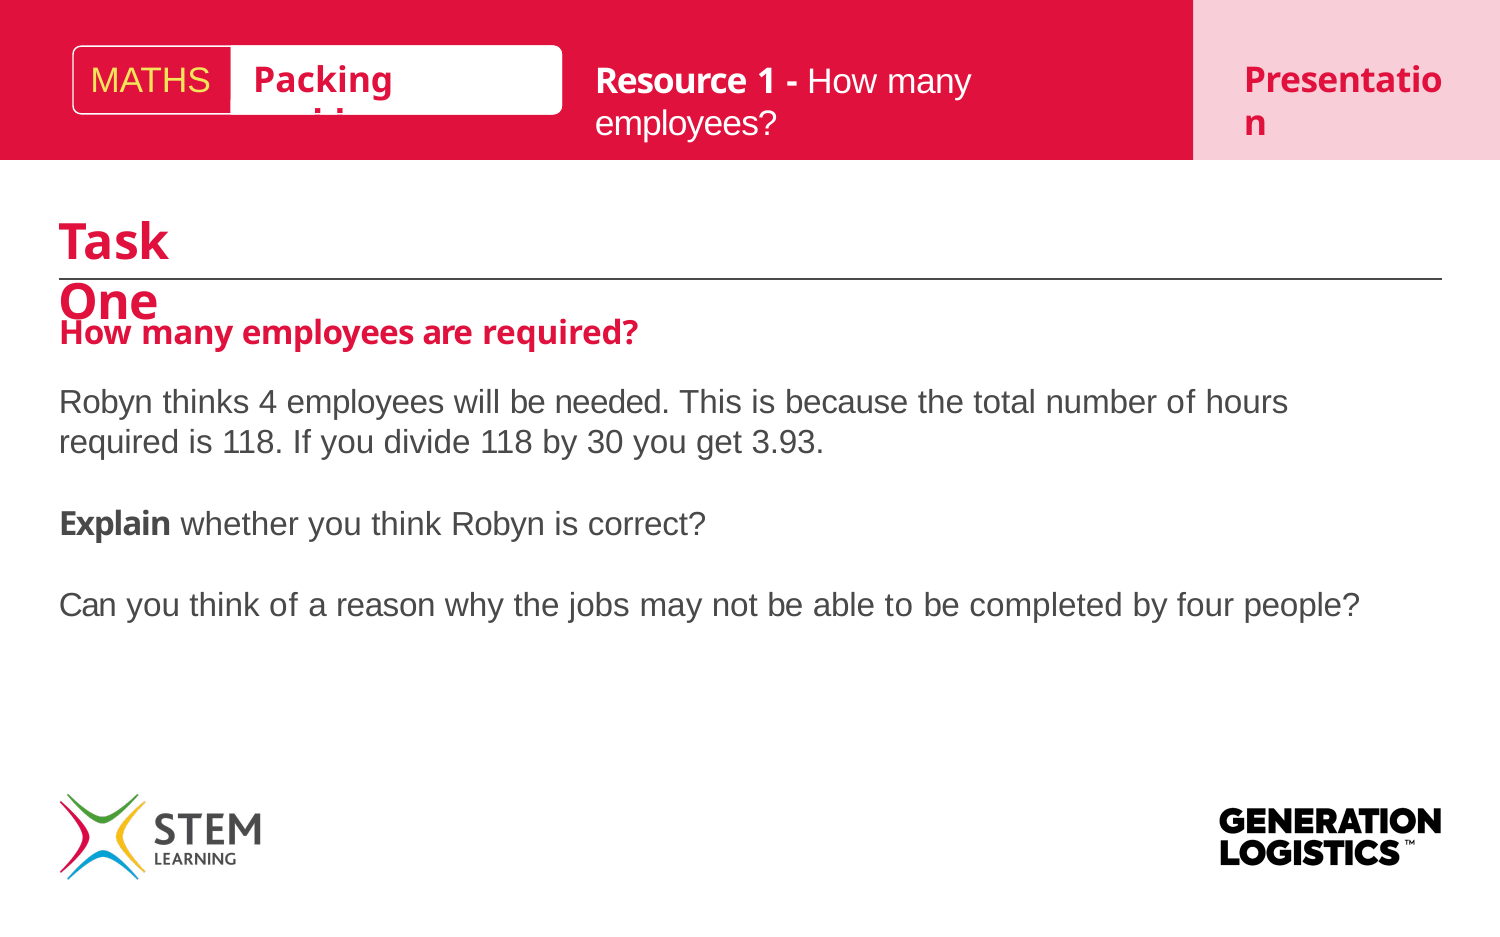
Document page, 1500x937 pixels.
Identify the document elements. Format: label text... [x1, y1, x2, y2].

picture [59, 793, 261, 880]
text_box Task One [56, 207, 268, 309]
title Resource 1 - How many employees? [592, 55, 1144, 215]
text_box [72, 46, 562, 114]
text_box Presentation [1241, 55, 1450, 143]
picture [1219, 807, 1441, 866]
text_box How many employees are required? Robyn thinks 4 employees will be needed. This is because the total number of hours required is 118. If you divide 118 by 30 you get 3.93. Explain whether you think Robyn is correct? Can you think of a reason why the jobs may not be able to be completed by four people? [56, 309, 1418, 624]
text_box Packing problems [231, 111, 561, 143]
